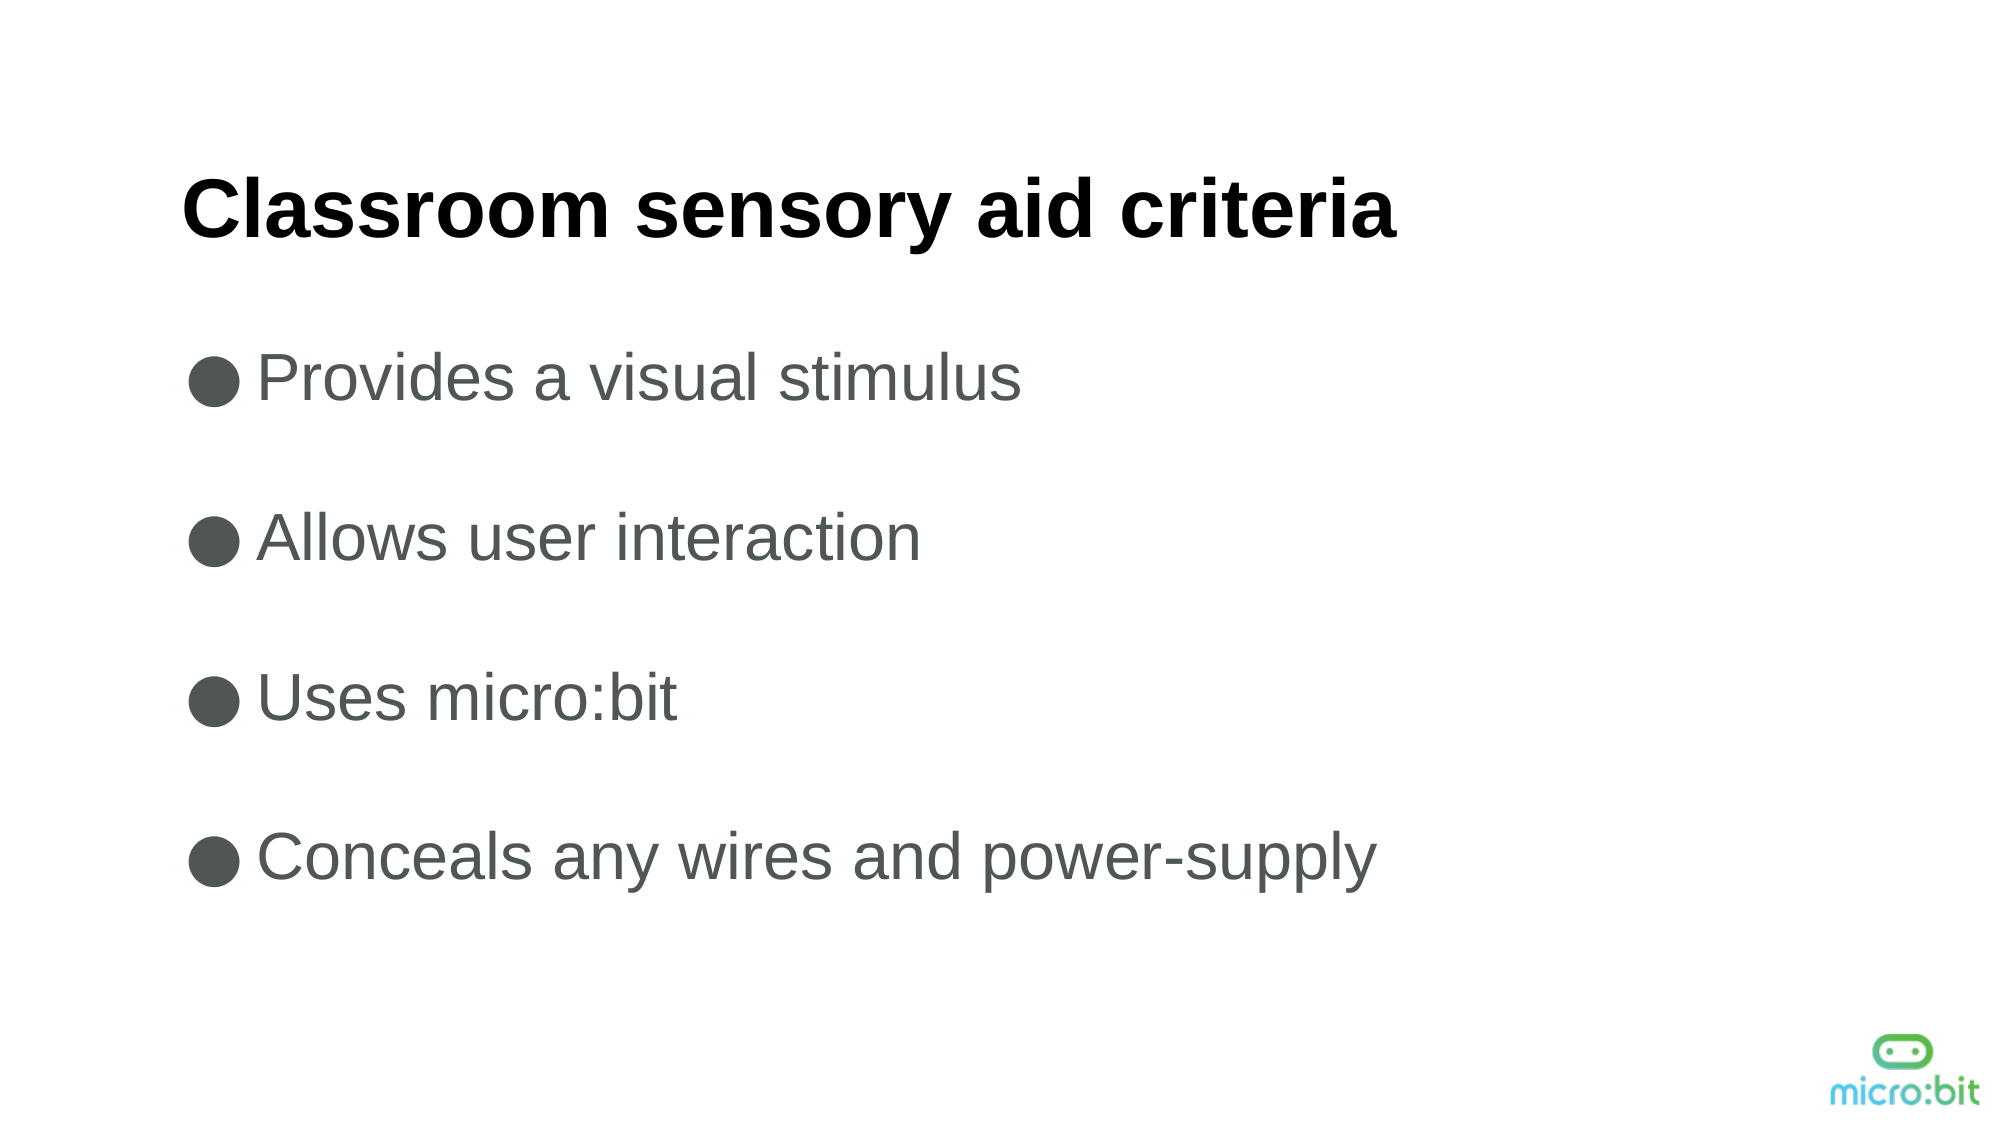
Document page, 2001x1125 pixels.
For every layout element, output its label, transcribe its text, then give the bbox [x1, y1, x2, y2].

picture [1830, 1029, 1980, 1106]
text_box Classroom sensory aid criteria Provides a visual stimulus Allows user interaction Uses micro:bit Conceals any wires and power-supply [166, 60, 1918, 884]
